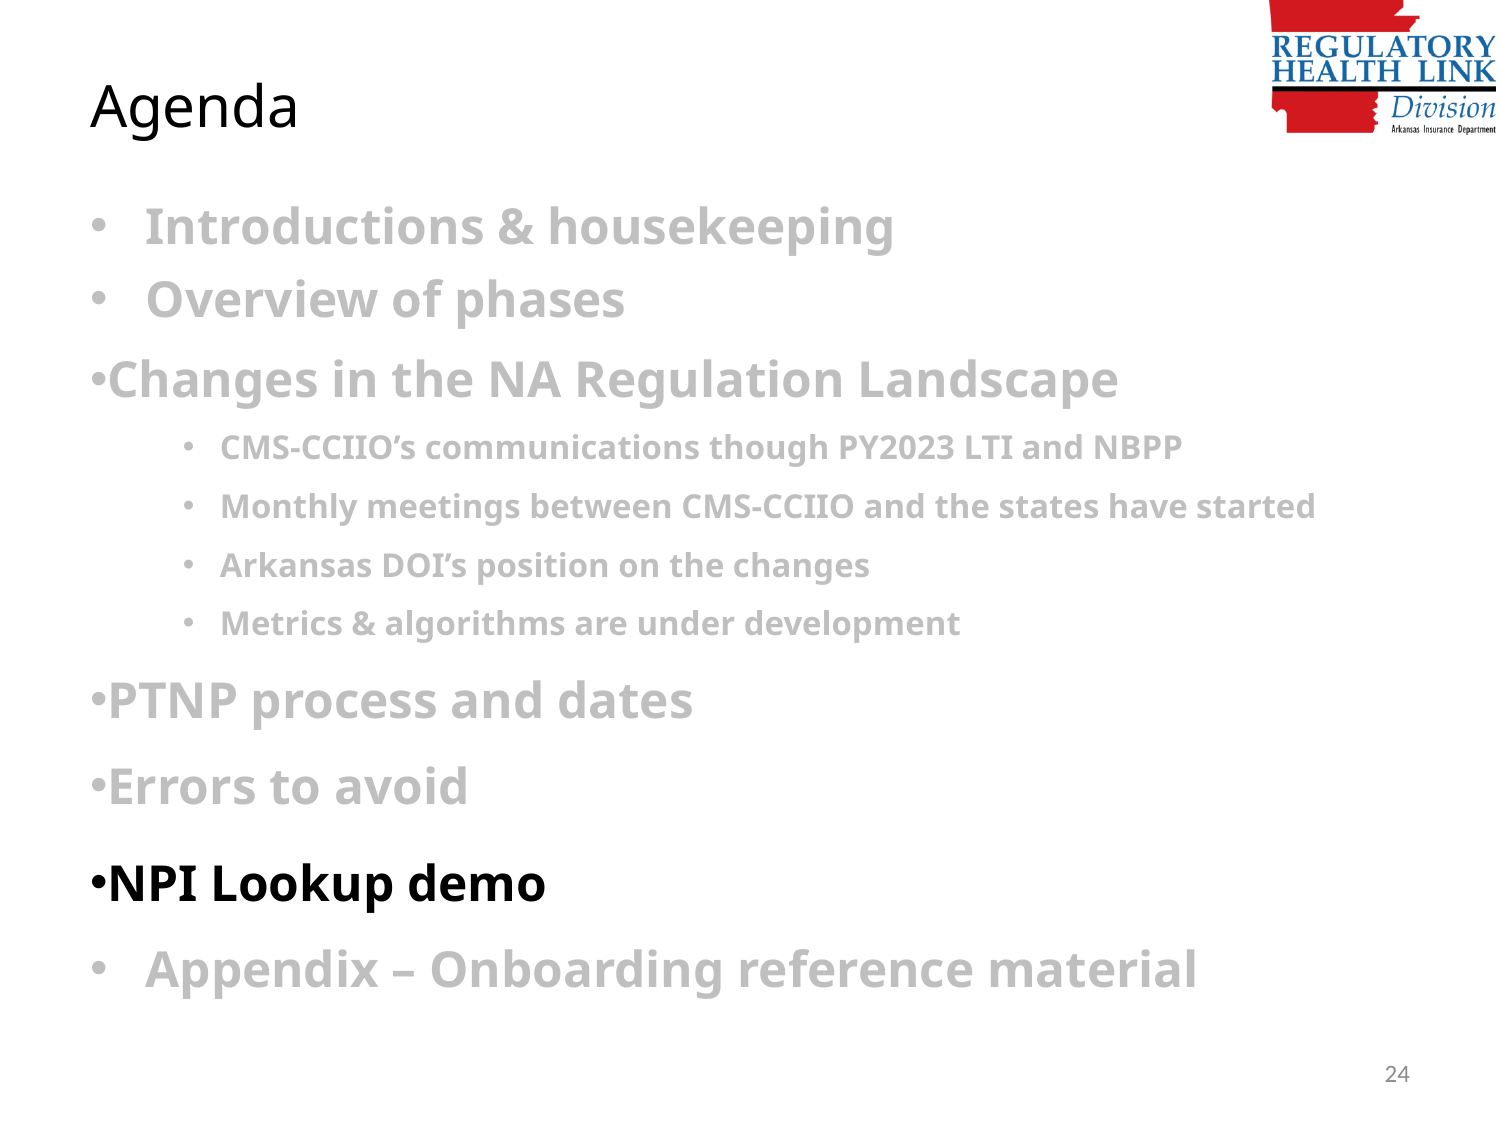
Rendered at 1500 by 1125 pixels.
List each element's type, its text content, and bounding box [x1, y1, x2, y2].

list Introductions & housekeeping Overview of phases Changes in the NA Regulation Landscape CMS-CCIIO’s communications though PY2023 LTI and NBPP Monthly meetings between CMS-CCIIO and the states have started Arkansas DOI’s position on the changes Metrics & algorithms are under development PTNP process and dates Errors to avoid NPI Lookup demo Appendix – Onboarding reference material [75, 187, 1425, 1005]
picture [1269, 0, 1496, 135]
slide_number 24 [1074, 1042, 1425, 1103]
title Agenda [75, 45, 1200, 163]
